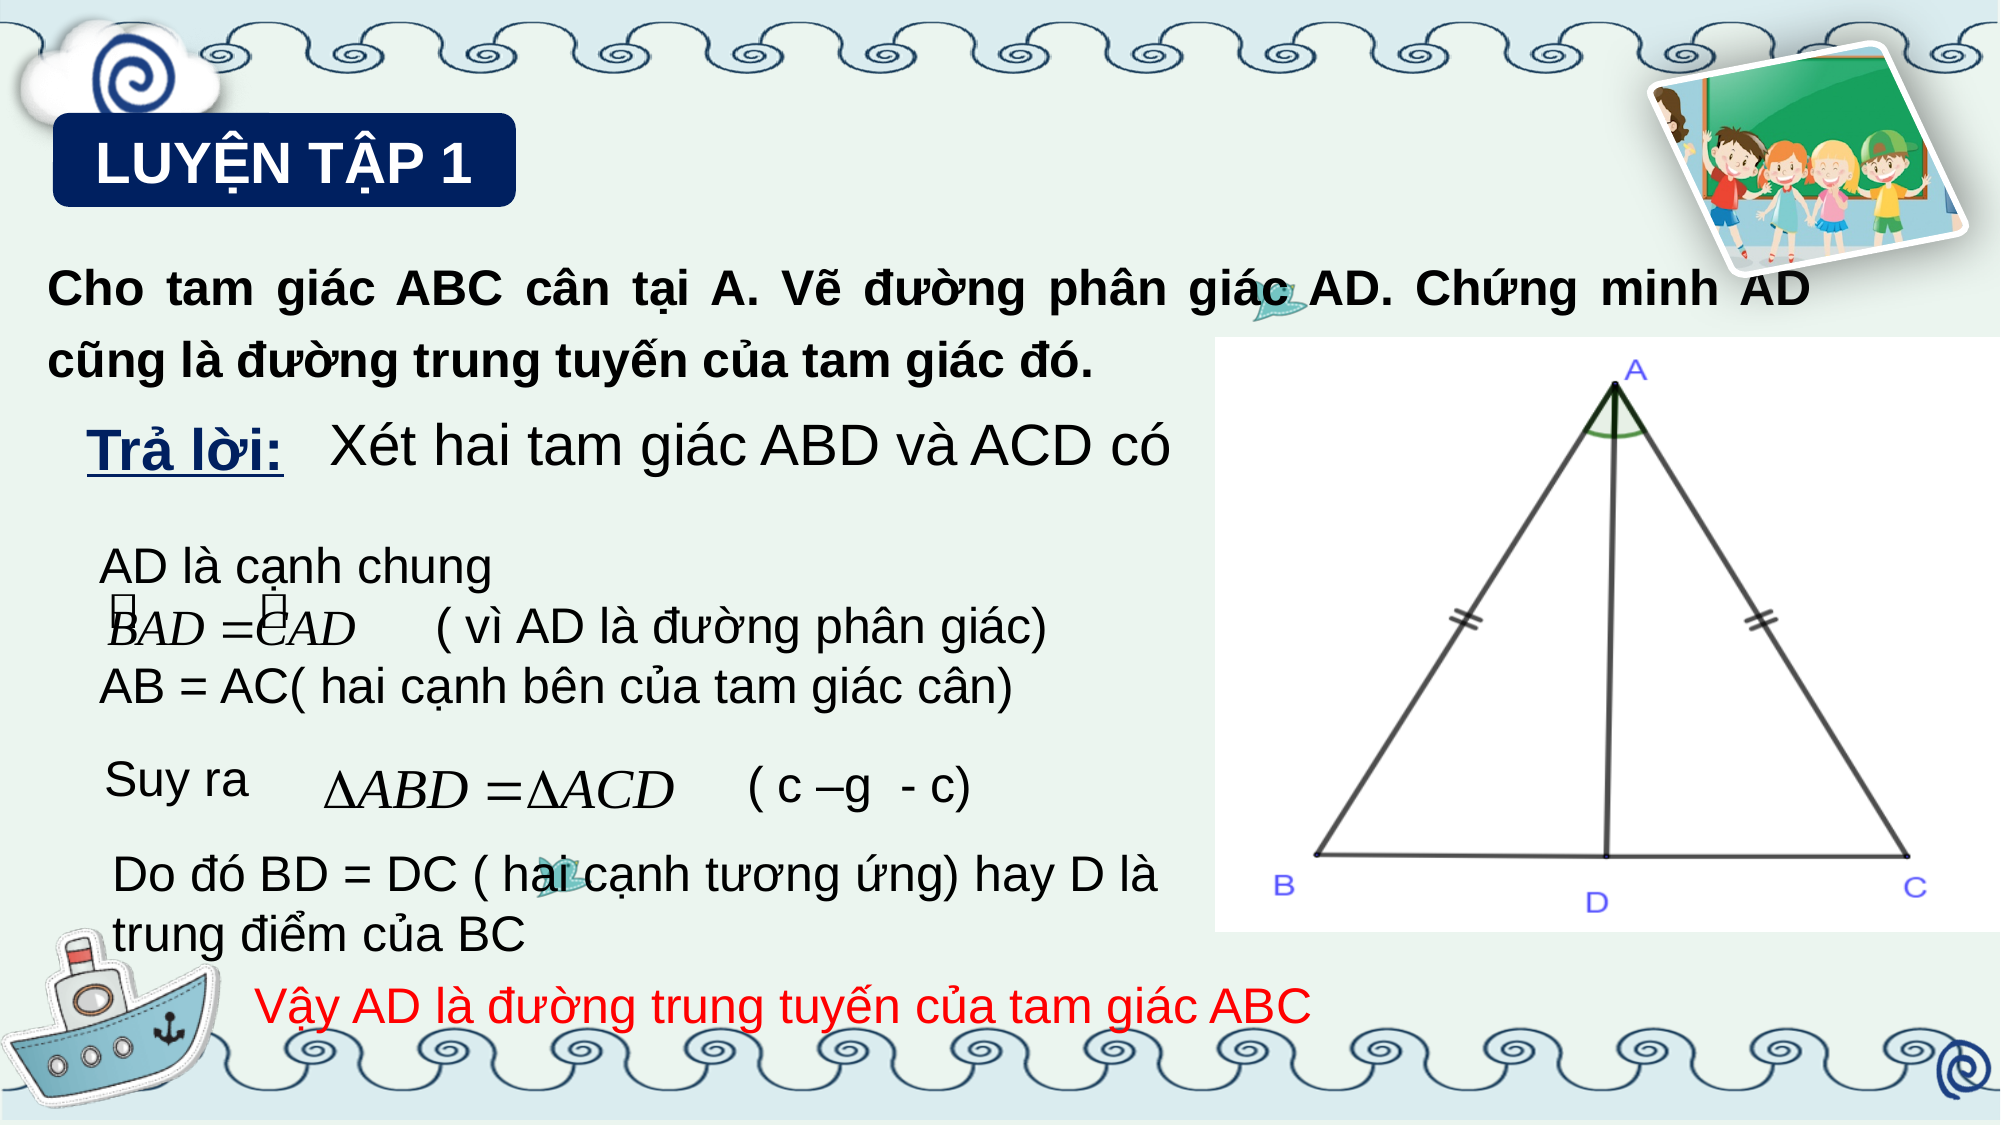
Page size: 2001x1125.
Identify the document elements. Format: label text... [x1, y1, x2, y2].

text_box Cho tam giác ABC cân tại A. Vẽ đường phân giác AD. Chứng minh AD cũng là đường trung tuyến của tam giác đó. [33, 236, 1215, 395]
text_box Vậy AD là đường trung tuyến của tam giác ABC [306, 966, 1632, 1042]
text_box AD là cạnh chung ( vì AD là đường phân giác) AB = AC( hai cạnh bên của tam giác cân) [84, 526, 1143, 722]
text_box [474, 285, 625, 321]
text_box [314, 760, 684, 821]
picture [486, 821, 672, 946]
text_box Xét hai tam giác ABD và ACD có [314, 399, 1215, 485]
text_box Suy ra [89, 739, 266, 903]
text_box Cho tam giác ABC cân tại A. Vẽ đường phân giác AD. Chứng minh AD cũng là đường trung tuyến của tam giác đó. [1388, 236, 1827, 337]
picture [1202, 227, 2000, 932]
text_box LUYỆN TẬP 1 [259, 111, 517, 208]
text_box Trả lời: [72, 405, 321, 490]
text_box Do đó BD = DC ( hai cạnh tương ứng) hay D là trung điểm của BC [97, 833, 1246, 966]
text_box ( c –g - c) [732, 745, 1215, 820]
picture [0, 903, 2001, 1125]
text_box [99, 583, 364, 657]
picture [0, 0, 2000, 275]
